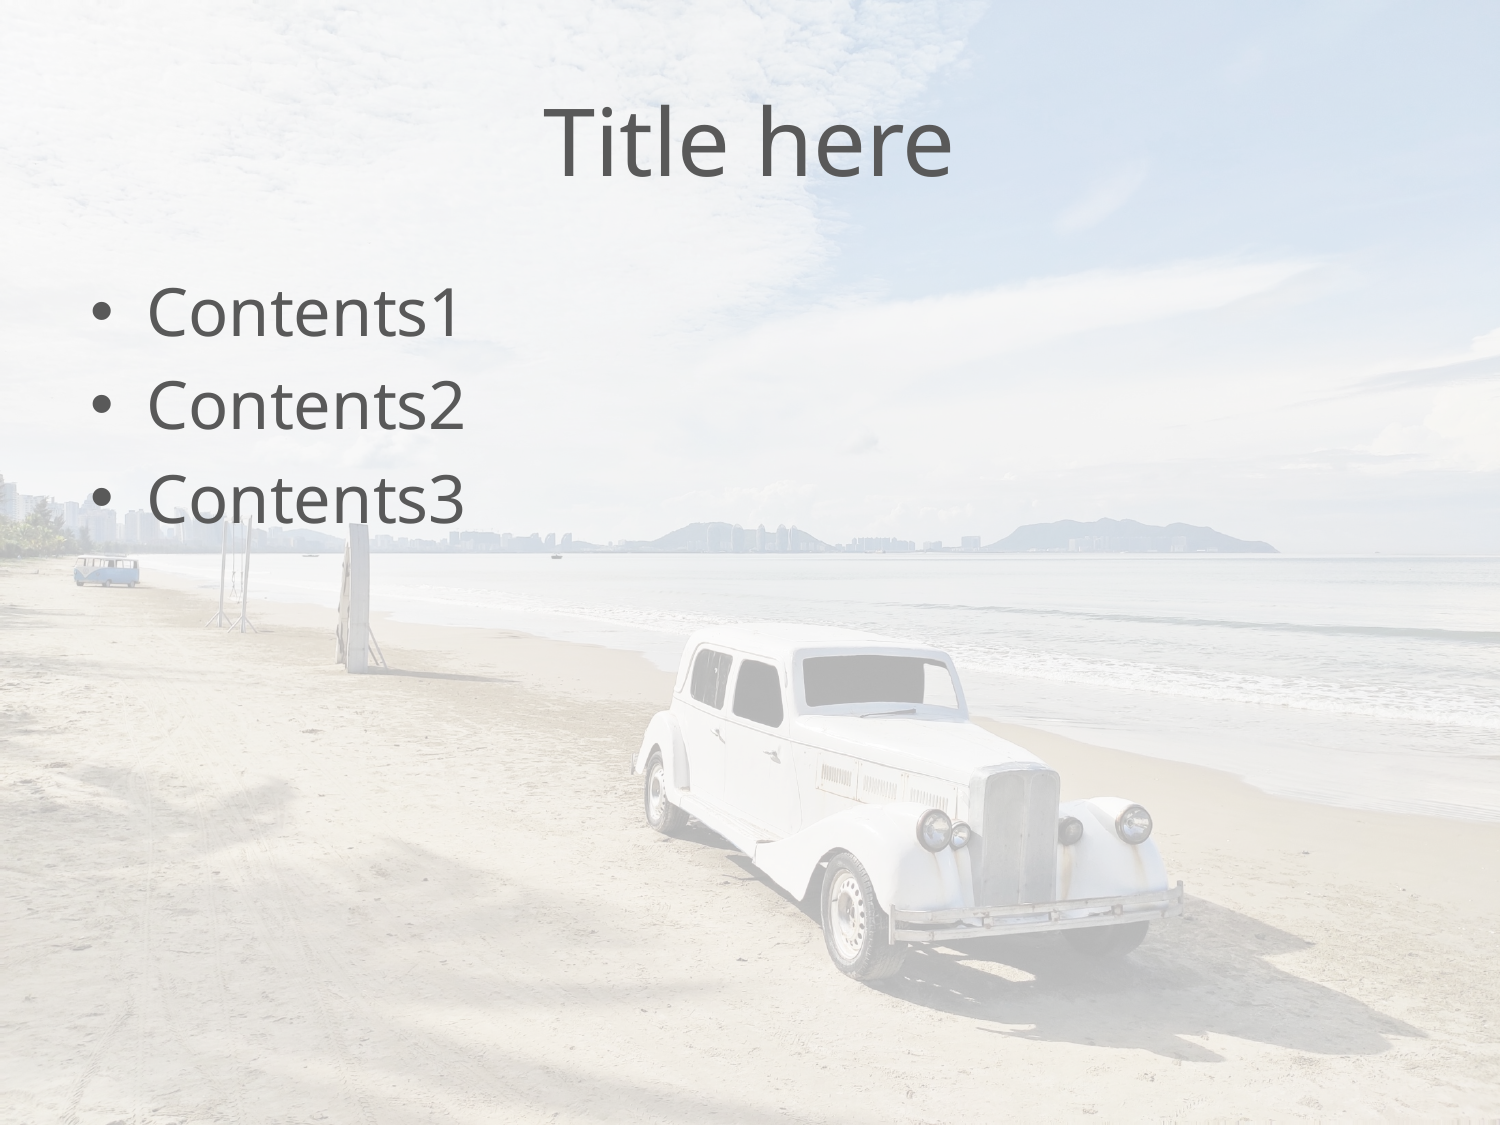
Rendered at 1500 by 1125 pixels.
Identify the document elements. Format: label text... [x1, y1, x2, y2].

title Title here [75, 45, 1425, 233]
list Contents1 Contents2 Contents3 [75, 262, 1425, 1005]
text_box [0, 0, 1500, 1125]
